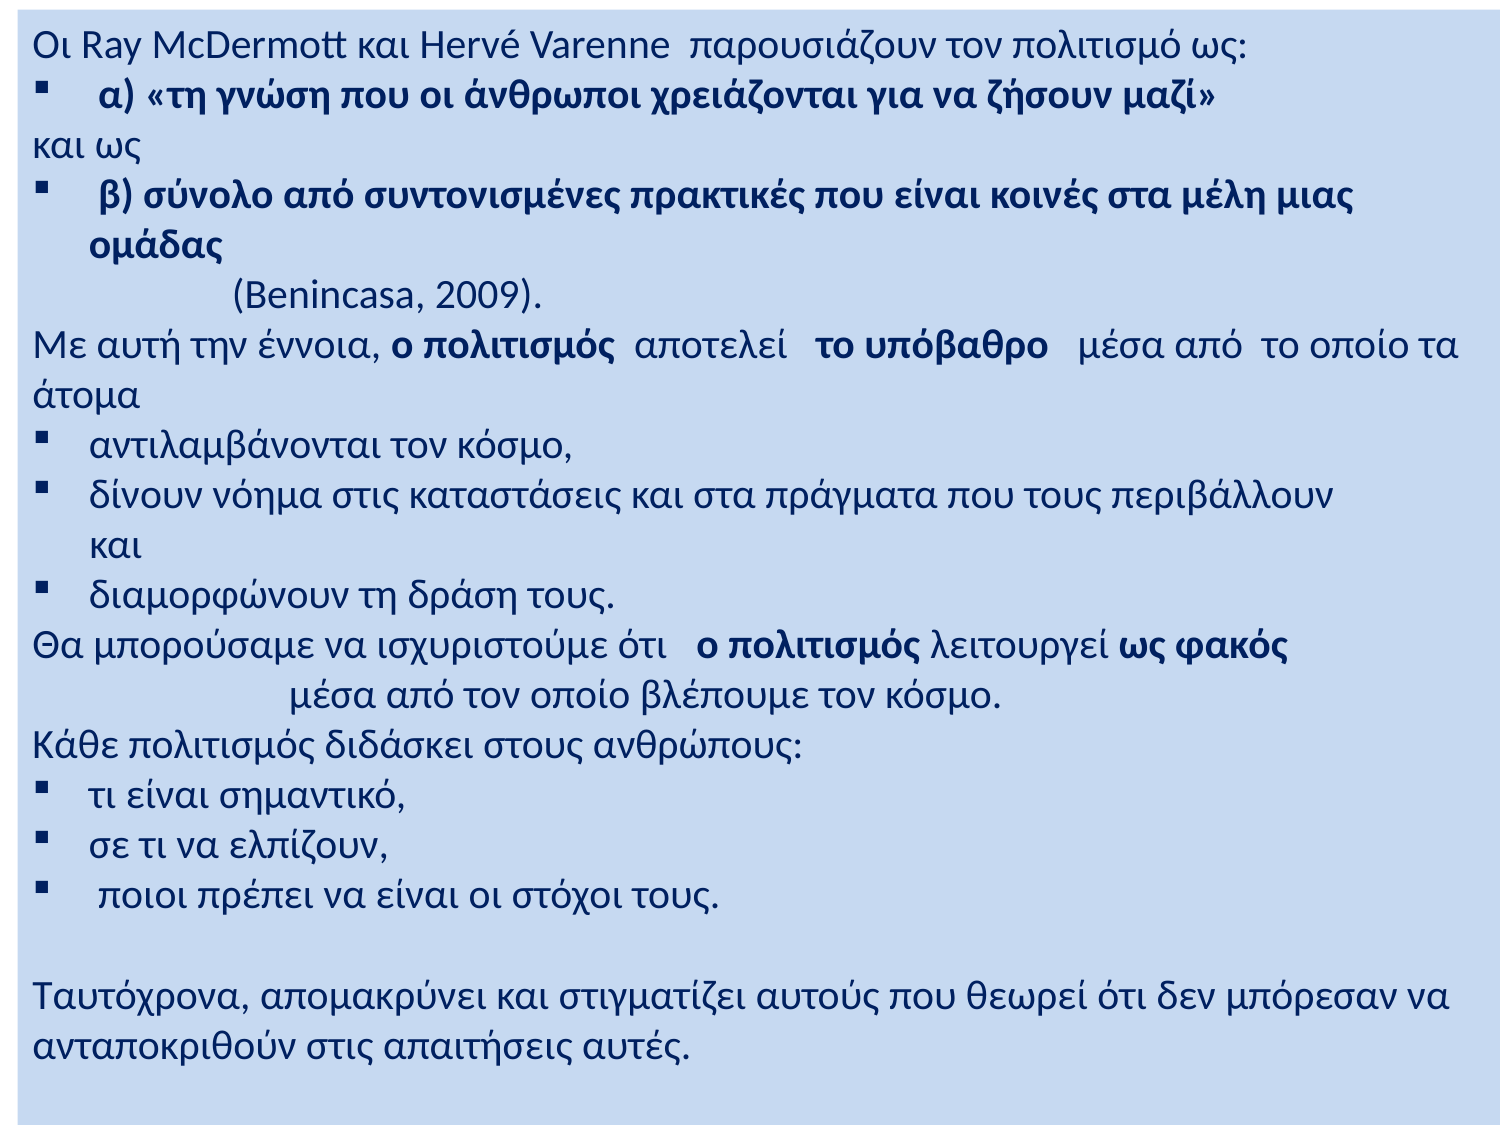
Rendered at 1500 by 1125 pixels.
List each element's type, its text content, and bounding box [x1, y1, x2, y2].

text_box Οι Ray McDermott και Hervé Varenne παρουσιάζουν τον πολιτισμό ως: α) «τη γνώση που οι άνθρωποι χρειάζονται για να ζήσουν μαζί» και ως β) σύνολο από συντονισμένες πρακτικές που είναι κοινές στα μέλη μιας ομάδας (Benincasa, 2009). Με αυτή την έννοια, ο πολιτισμός αποτελεί το υπόβαθρο μέσα από το οποίο τα άτομα αντιλαμβάνονται τον κόσμο, δίνουν νόημα στις καταστάσεις και στα πράγματα που τους περιβάλλουν και διαμορφώνουν τη δράση τους. Θα μπορούσαμε να ισχυριστούμε ότι ο πολιτισμός λειτουργεί ως φακός μέσα από τον οποίο βλέπουμε τον κόσμο. Κάθε πολιτισμός διδάσκει στους ανθρώπους: τι είναι σημαντικό, σε τι να ελπίζουν, ποιοι πρέπει να είναι οι στόχοι τους. Ταυτόχρονα, απομακρύνει και στιγματίζει αυτούς που θεωρεί ότι δεν μπόρεσαν να ανταποκριθούν στις απαιτήσεις αυτές. [17, 9, 1500, 1125]
